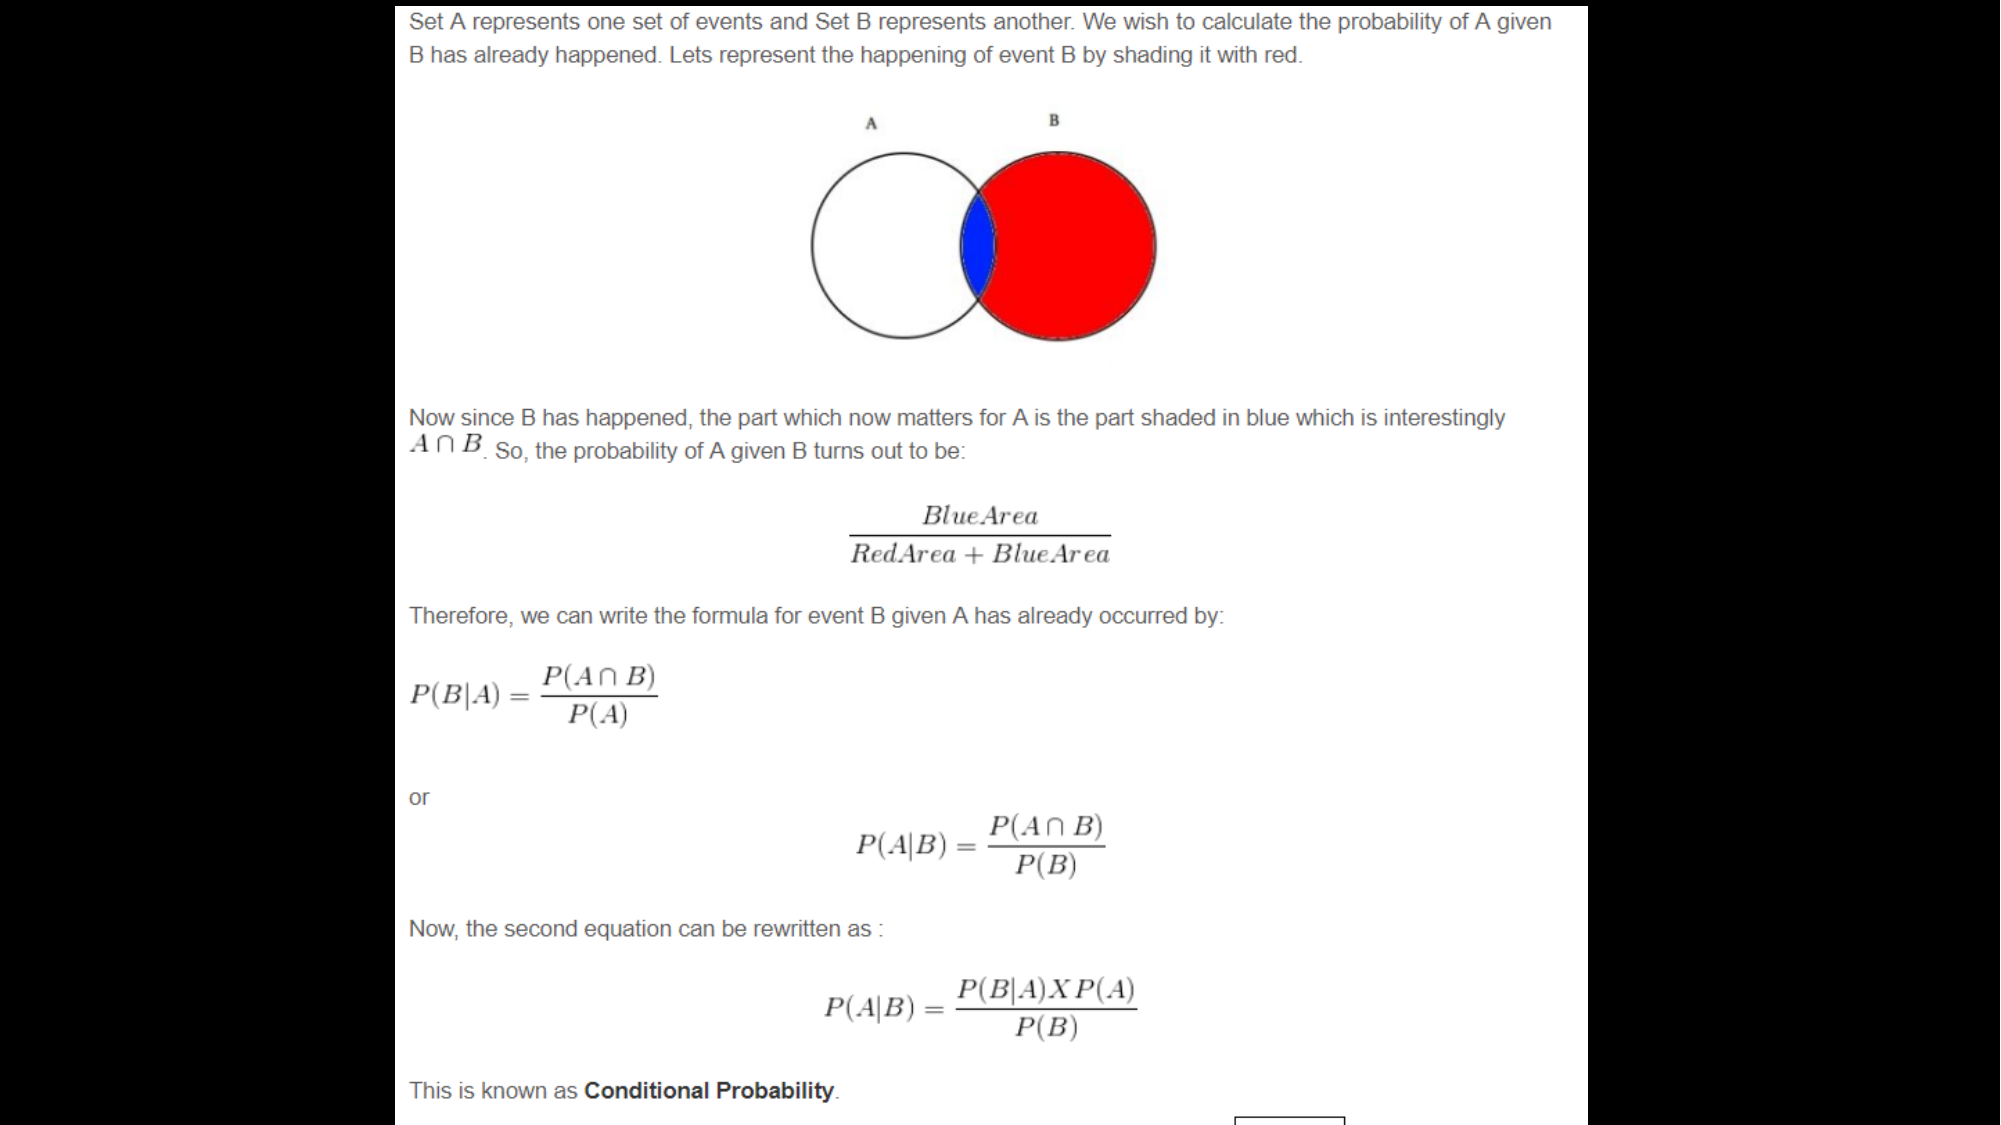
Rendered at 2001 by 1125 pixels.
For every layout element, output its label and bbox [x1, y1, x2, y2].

list [395, 6, 1588, 1125]
